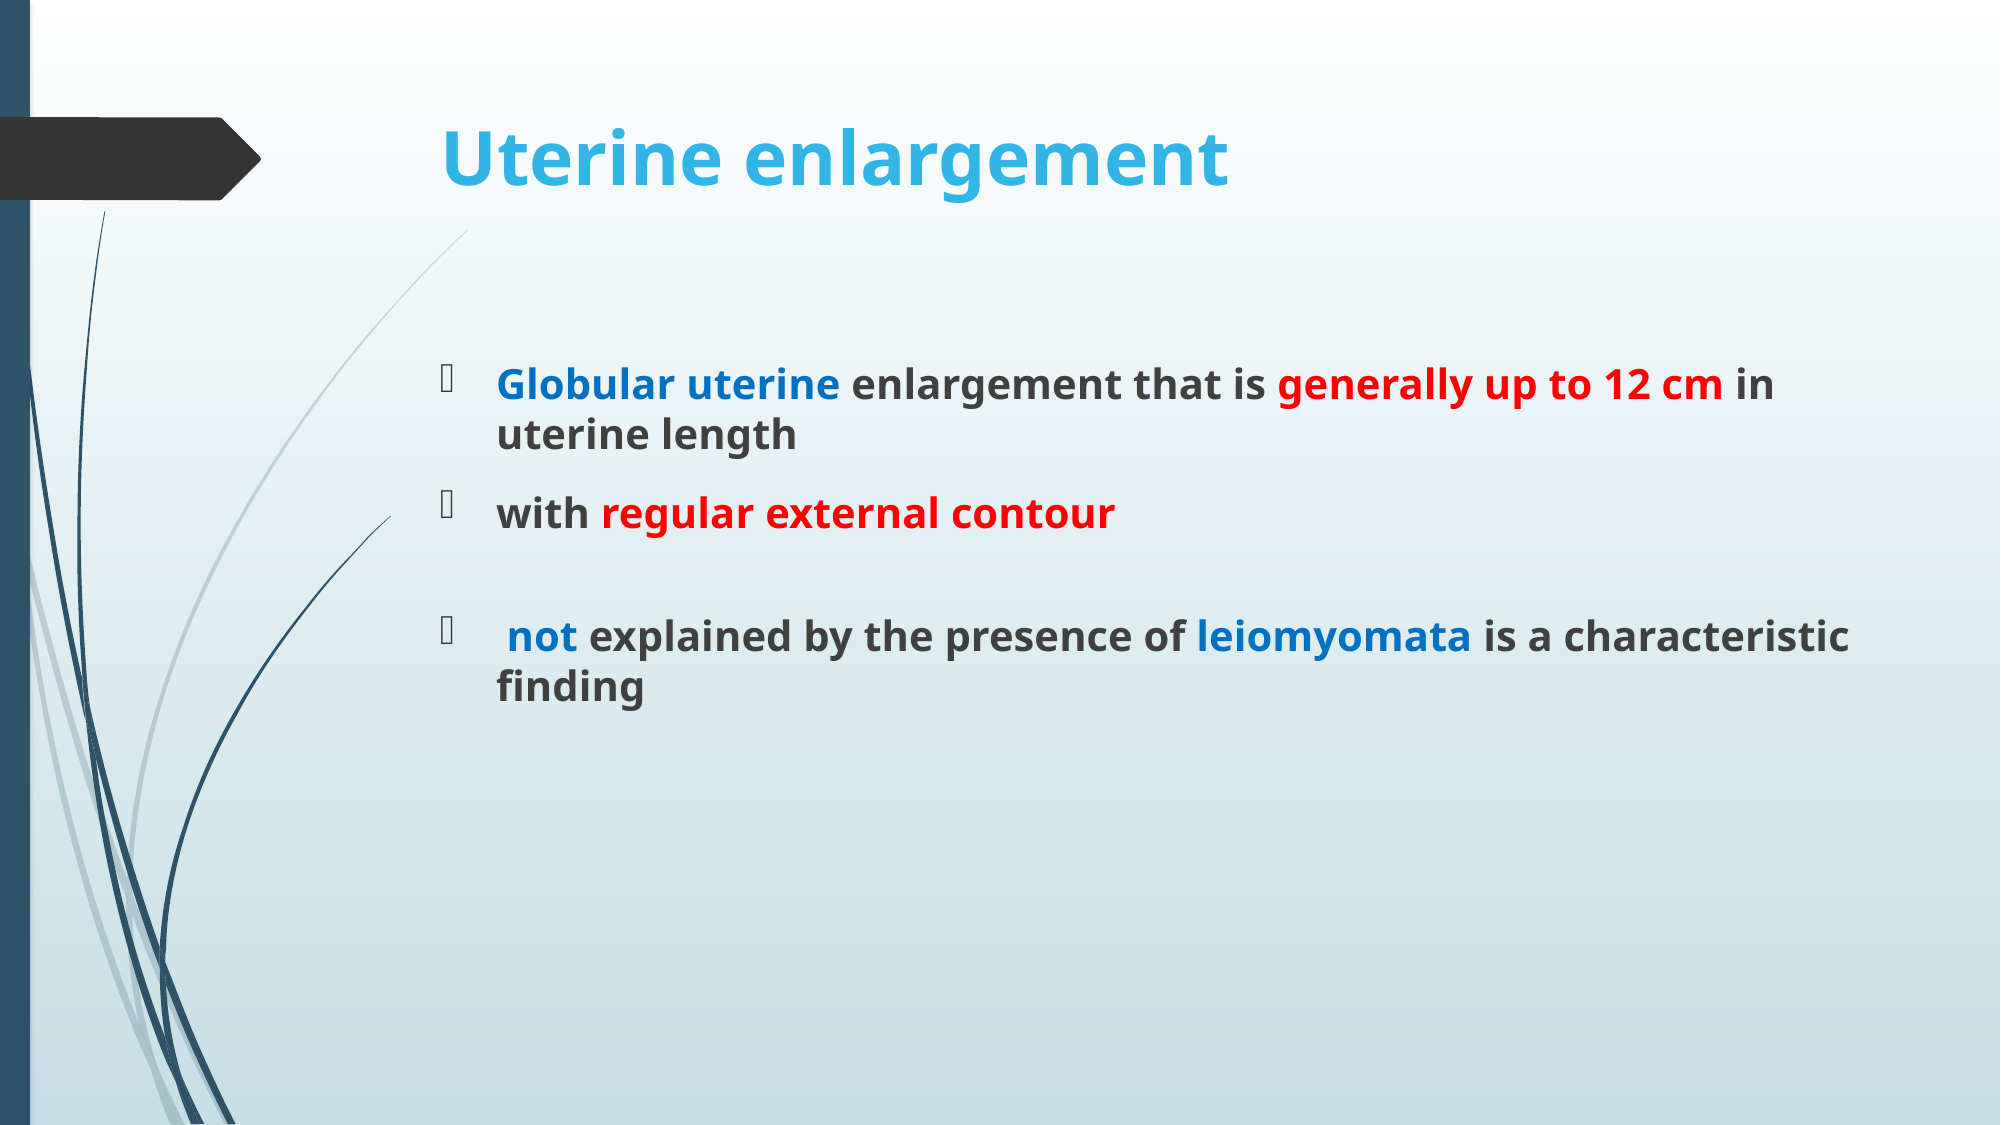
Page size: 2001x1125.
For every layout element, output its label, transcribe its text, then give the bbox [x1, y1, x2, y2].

title Uterine enlargement [425, 102, 1888, 313]
list Globular uterine enlargement that is generally up to 12 cm in uterine length with regular external contour not explained by the presence of leiomyomata is a characteristic finding [424, 350, 1888, 970]
